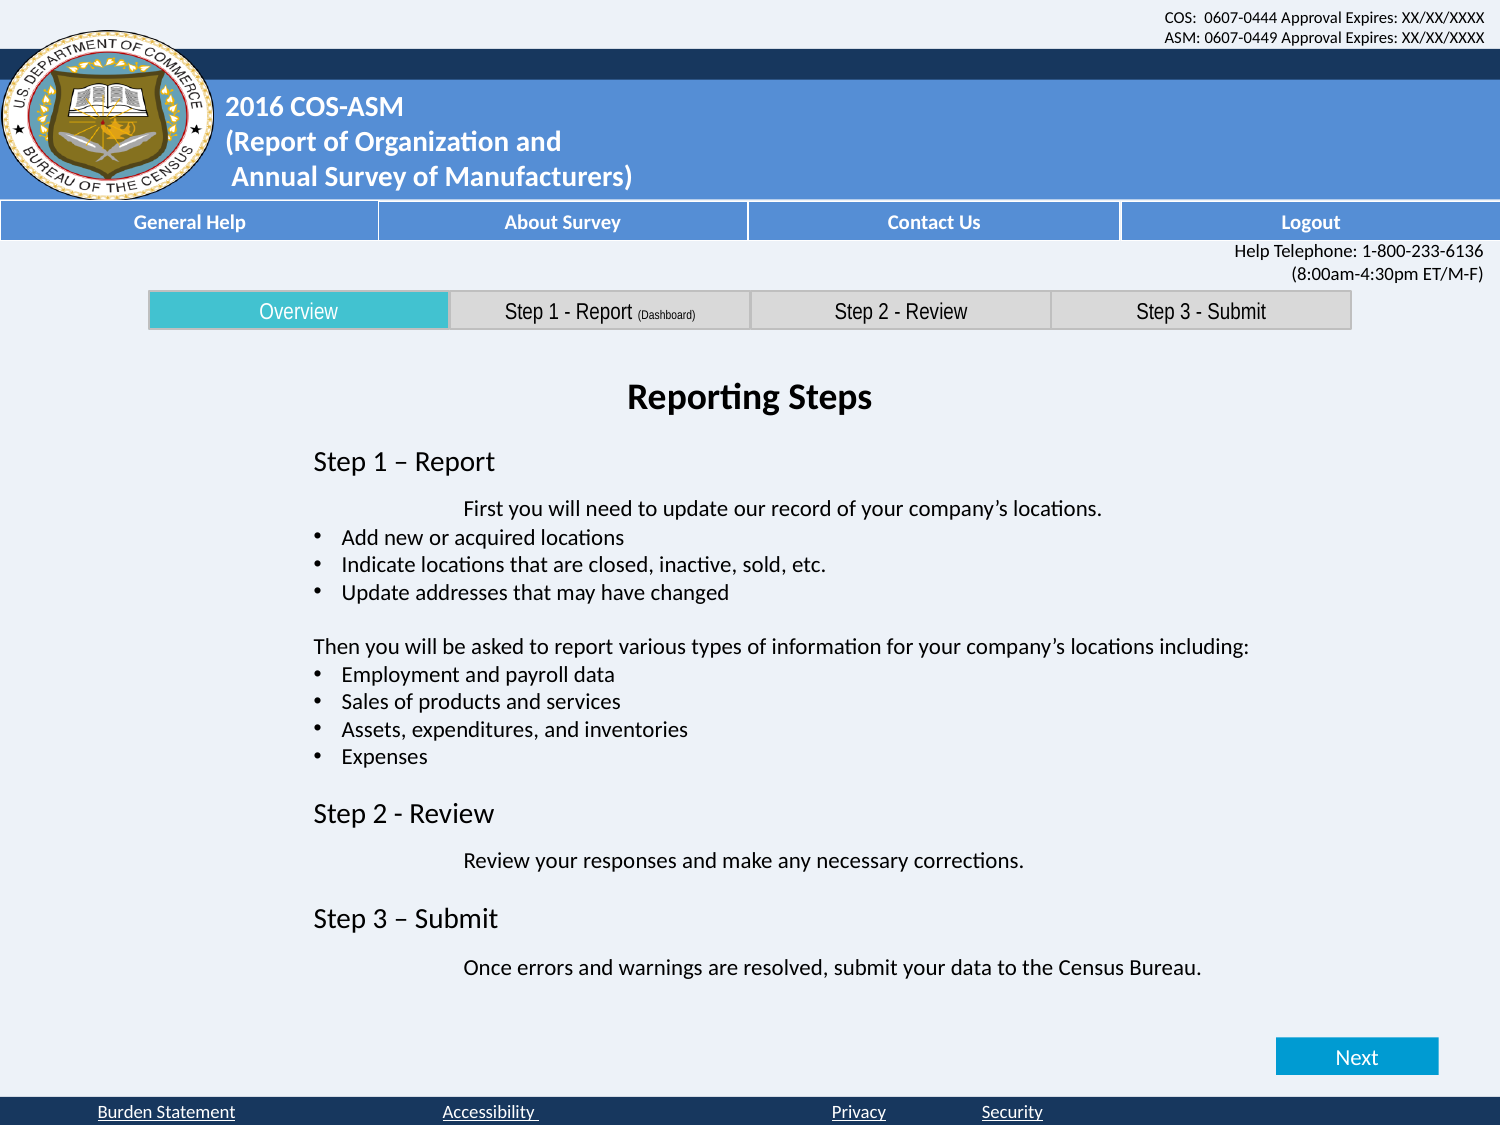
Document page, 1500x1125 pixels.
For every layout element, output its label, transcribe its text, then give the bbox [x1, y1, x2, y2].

text_box Burden Statement Accessibility Privacy Security [0, 1095, 1500, 1125]
text_box Reporting Steps Step 1 – Report First you will need to update our record of your company’s locations. Add new or acquired locations Indicate locations that are closed, inactive, sold, etc. Update addresses that may have changed Then you will be asked to report various types of information for your company’s locations including: Employment and payroll data Sales of products and services Assets, expenditures, and inventories Expenses Step 2 - Review Review your responses and make any necessary corrections. Step 3 – Submit Once errors and warnings are resolved, submit your data to the Census Bureau. [148, 338, 1352, 989]
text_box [0, 0, 1500, 330]
text_box Next [1274, 1035, 1441, 1077]
